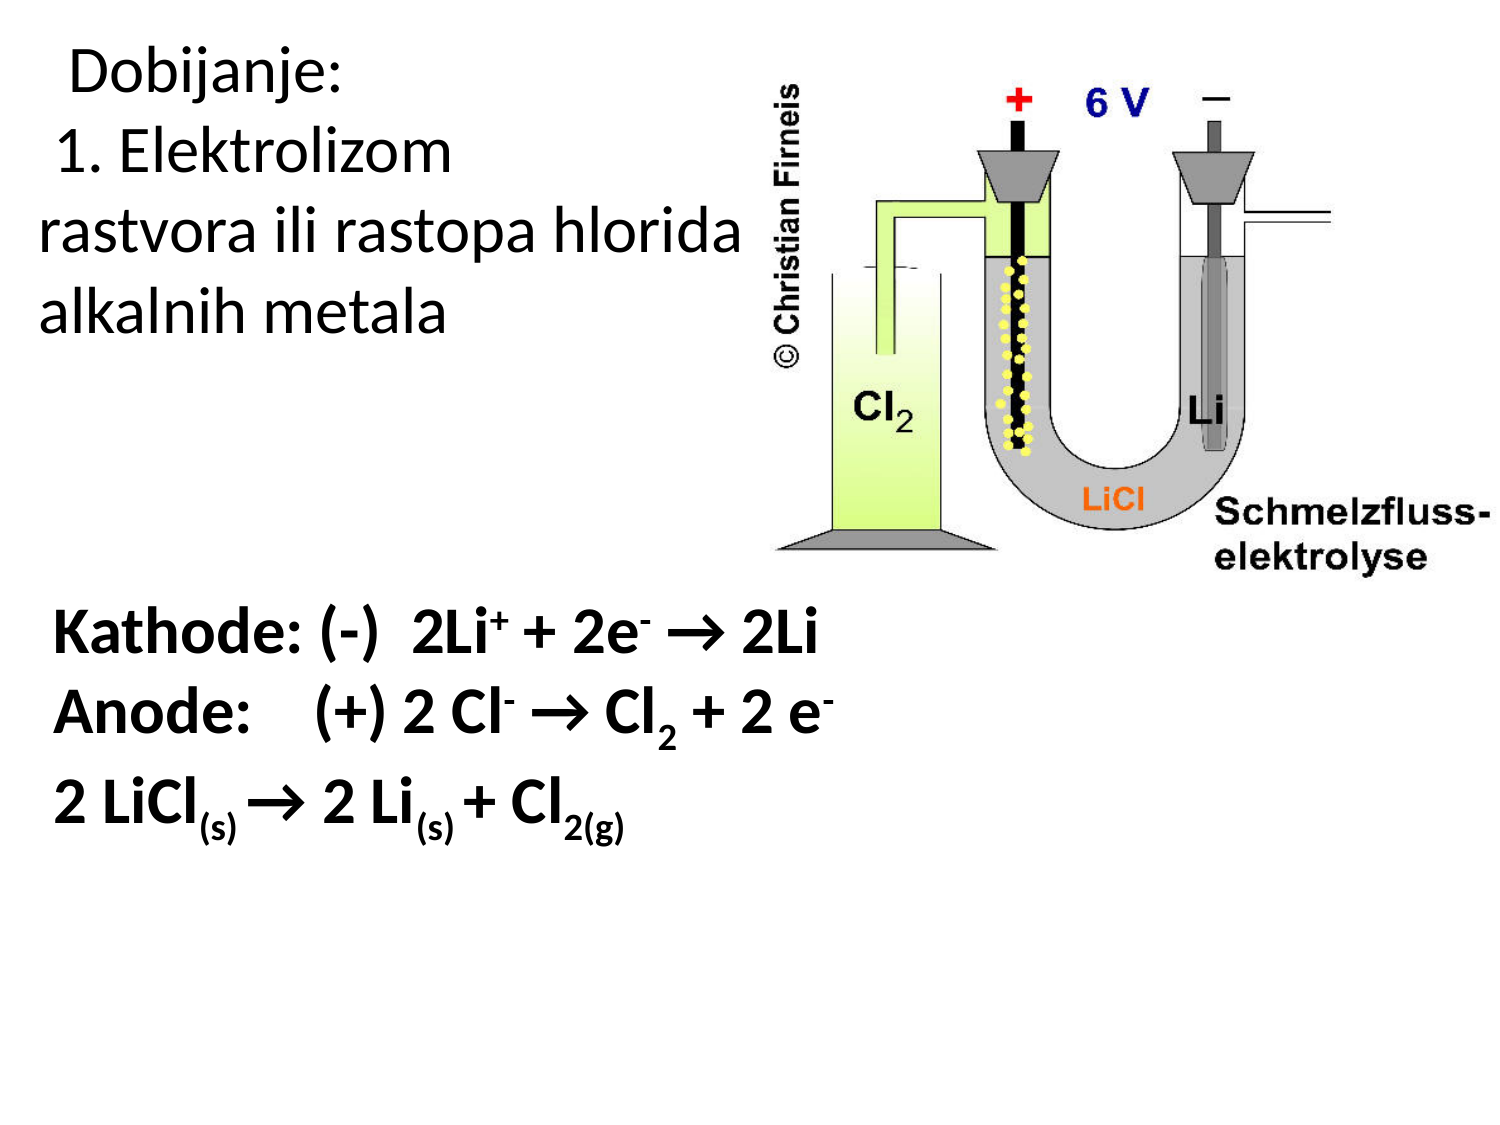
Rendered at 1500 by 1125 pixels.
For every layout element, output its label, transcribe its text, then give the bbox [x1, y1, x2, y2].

picture [759, 70, 1500, 591]
list Dobijanje: 1. Elektrolizom rastvora ili rastopa hlorida alkalnih metala Kathode: (-) 2Li+ + 2e- → 2Li Anode: (+) 2 Cl- → Cl2 + 2 e- 2 LiCl(s) → 2 Li(s) + Cl2(g) [23, 35, 1477, 1005]
